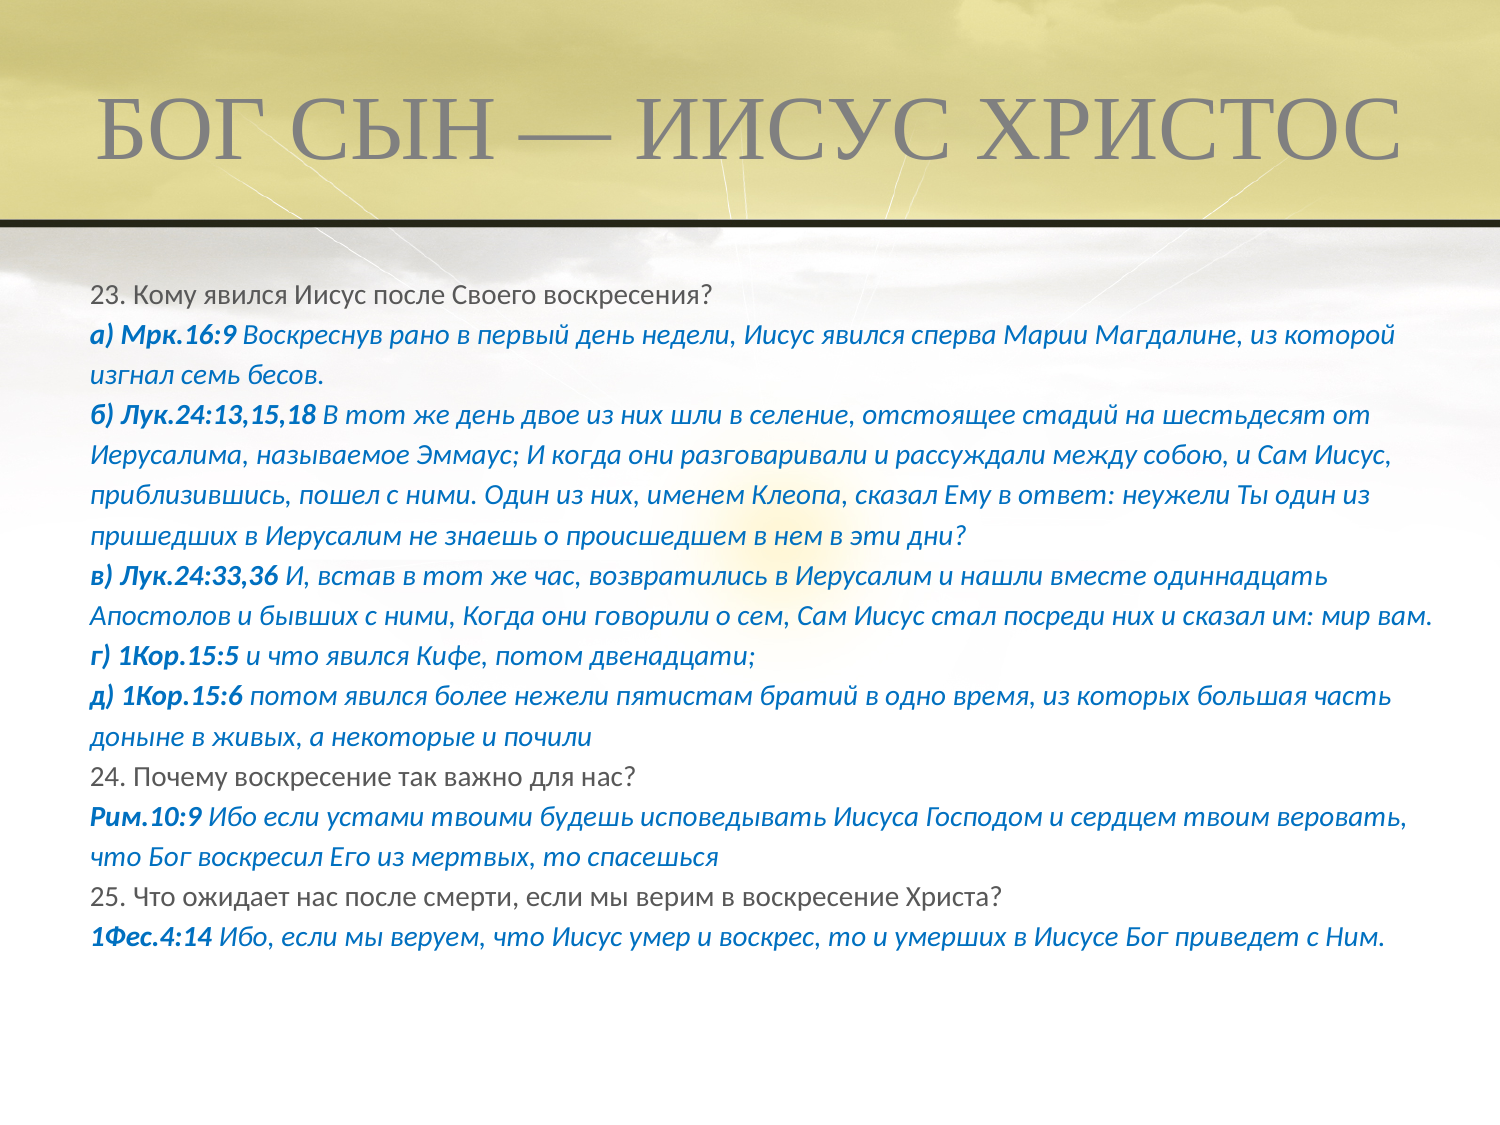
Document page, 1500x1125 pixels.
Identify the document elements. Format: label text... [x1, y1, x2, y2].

picture [0, 0, 1500, 1125]
title БОГ СЫН — ИИСУС ХРИСТОС [37, 44, 1463, 201]
list 23. Кому явился Иисус после Своего воскресения? а) Мрк.16:9 Воскреснув рано в первый день недели, Иисус явился сперва Марии Магдалине, из которой изгнал семь бесов. б) Лук.24:13,15,18 В тот же день двое из них шли в селение, отстоящее стадий на шестьдесят от Иерусалима, называемое Эммаус; И когда они разговаривали и рассуждали между собою, и Сам Иисус, приблизившись, пошел с ними. Один из них, именем Клеопа, сказал Ему в ответ: неужели Ты один из пришедших в Иерусалим не знаешь о происшедшем в нем в эти дни? в) Лук.24:33,36 И, встав в тот же час, возвратились в Иерусалим и нашли вместе одиннадцать Апостолов и бывших с ними, Когда они говорили о сем, Сам Иисус стал посреди них и сказал им: мир вам. г) 1Кор.15:5 и что явился Кифе, потом двенадцати; д) 1Кор.15:6 потом явился более нежели пятистам братий в одно время, из которых большая часть доныне в живых, а некоторые и почили 24. Почему воскресение так важно для нас? Рим.10:9 Ибо если устами твоими будешь исповедывать Иисуса Господом и сердцем твоим веровать, что Бог воскресил Его из мертвых, то спасешься 25. Что ожидает нас после смерти, если мы верим в воскресение Христа? 1Фес.4:14 Ибо, если мы веруем, что Иисус умер и воскрес, то и умерших в Иисусе Бог приведет с Ним. [74, 262, 1463, 1006]
